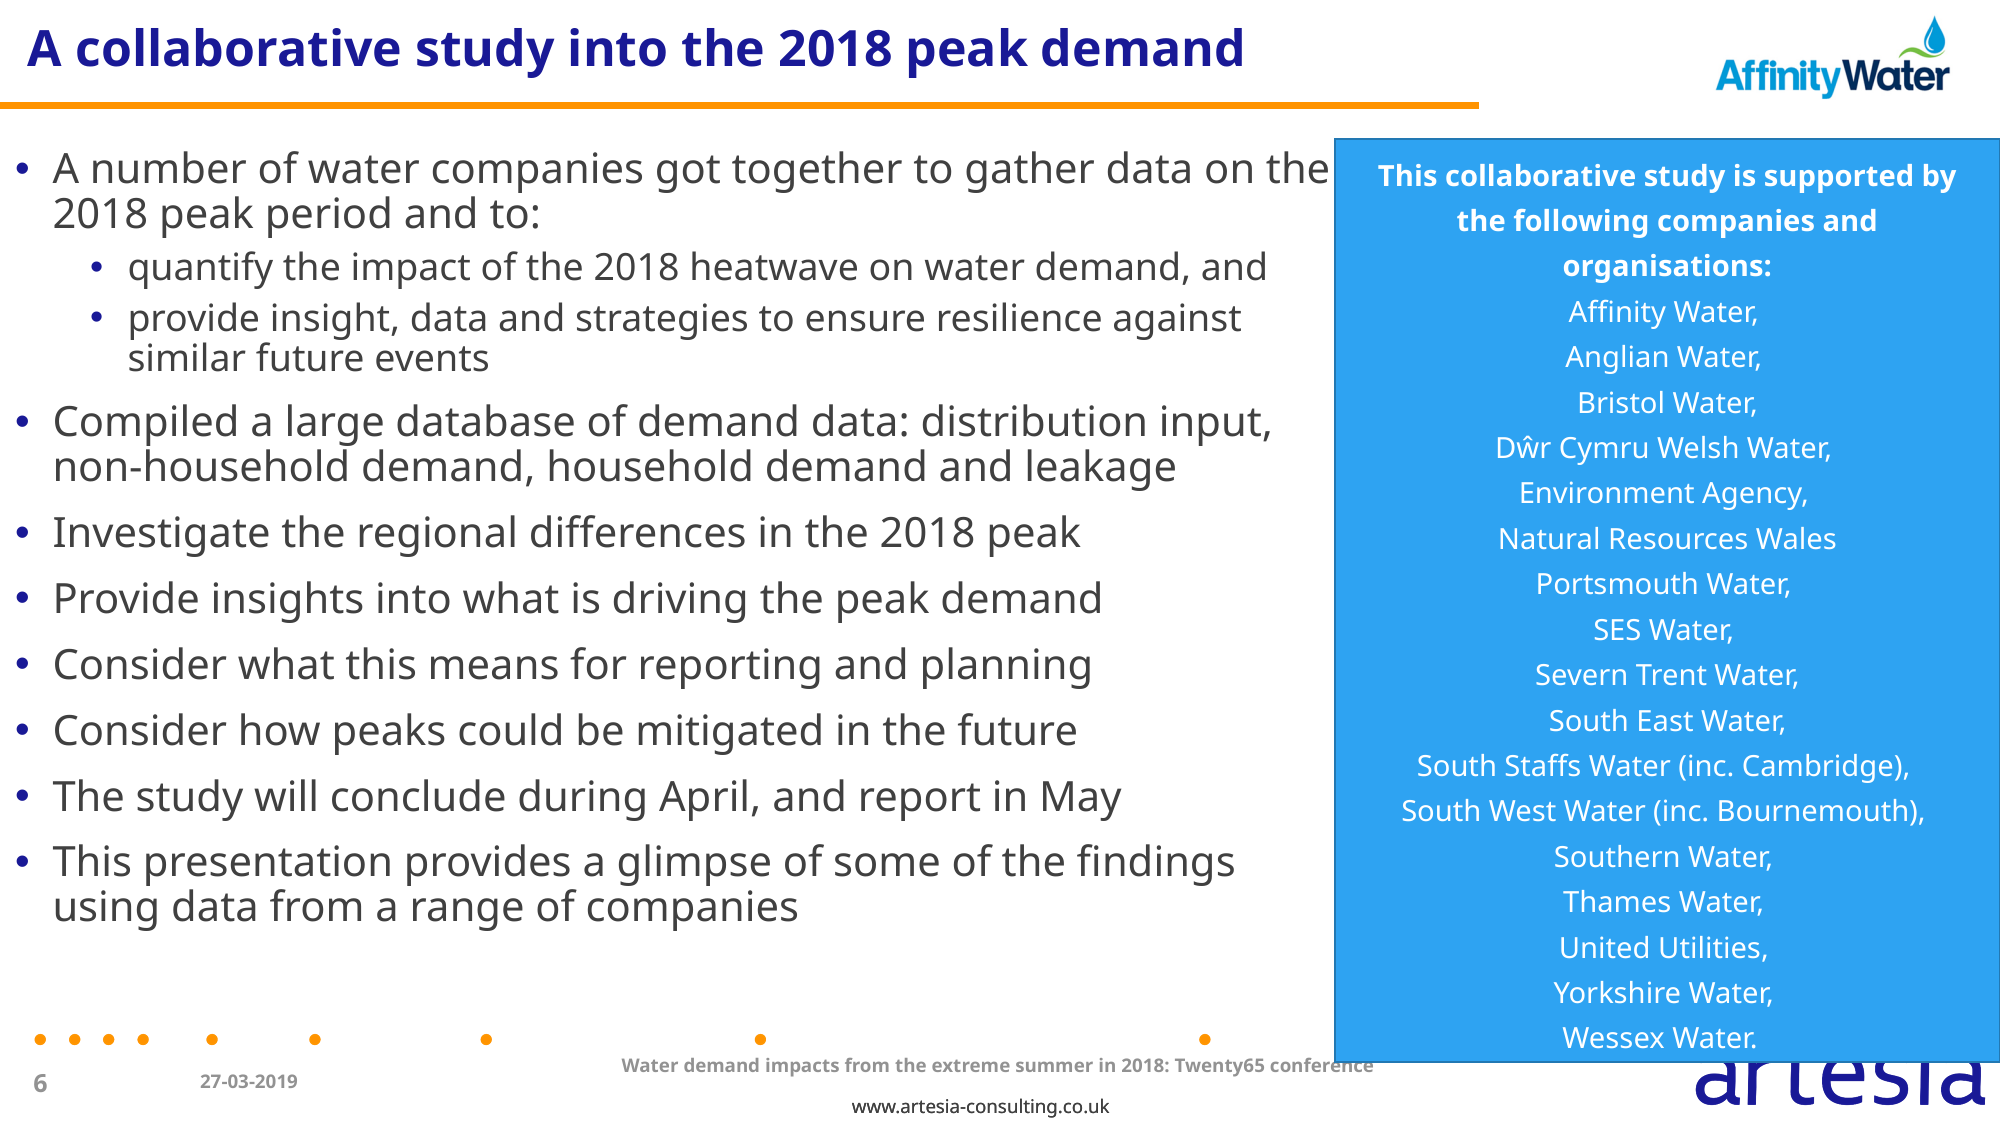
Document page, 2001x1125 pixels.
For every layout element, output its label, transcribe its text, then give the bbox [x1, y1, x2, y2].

text_box This collaborative study is supported by the following companies and organisations: Affinity Water, Anglian Water, Bristol Water, Dŵr Cymru Welsh Water, Environment Agency, Natural Resources Wales Portsmouth Water, SES Water, Severn Trent Water, South East Water, South Staffs Water (inc. Cambridge), South West Water (inc. Bournemouth), Southern Water, Thames Water, United Utilities, Yorkshire Water, Wessex Water. [1334, 138, 2000, 1063]
list A number of water companies got together to gather data on the 2018 peak period and to: quantify the impact of the 2018 heatwave on water demand, and provide insight, data and strategies to ensure resilience against similar future events Compiled a large database of demand data: distribution input, non-household demand, household demand and leakage Investigate the regional differences in the 2018 peak Provide insights into what is driving the peak demand Consider what this means for reporting and planning Consider how peaks could be mitigated in the future The study will conclude during April, and report in May This presentation provides a glimpse of some of the findings using data from a range of companies [0, 140, 1334, 1020]
slide_number 6 [0, 1054, 63, 1115]
title A collaborative study into the 2018 peak demand [0, 0, 1479, 100]
picture [0, 1025, 2000, 1114]
footer Water demand impacts from the extreme summer in 2018: Twenty65 conference [451, 1050, 1549, 1083]
picture [1049, 1104, 1054, 1112]
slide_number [184, 1051, 340, 1112]
